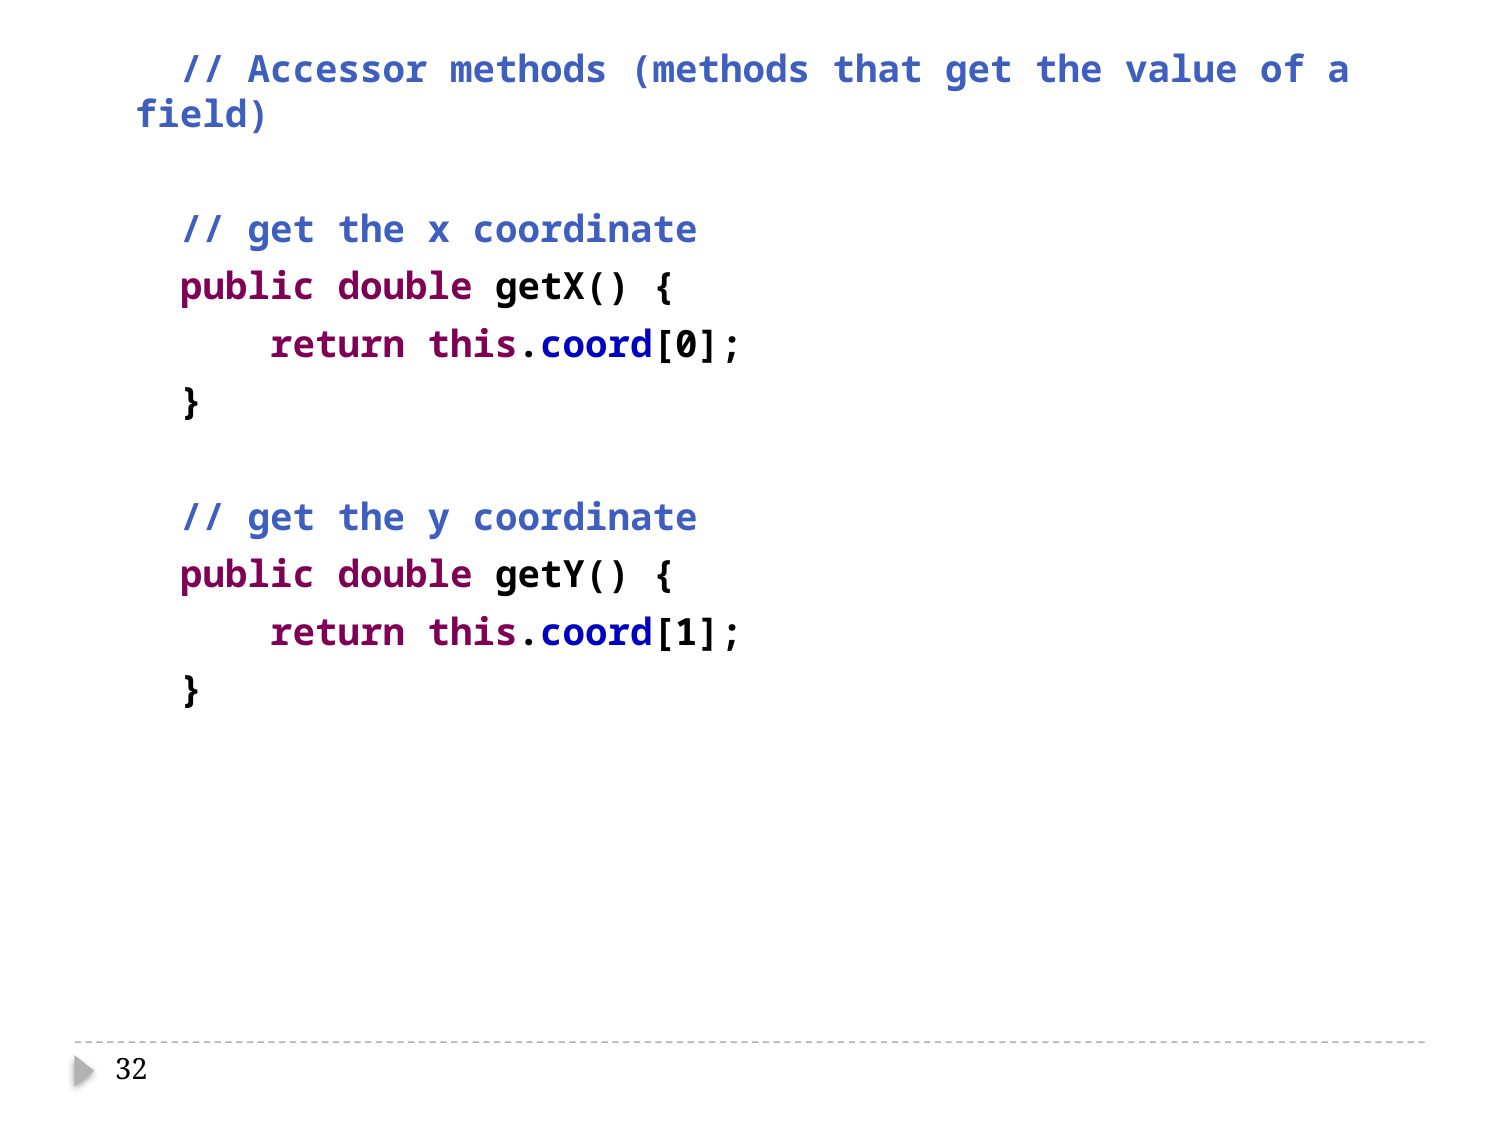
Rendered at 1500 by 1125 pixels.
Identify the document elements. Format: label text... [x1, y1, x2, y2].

list // Accessor methods (methods that get the value of a field) // get the x coordinate public double getX() { return this.coord[0]; } // get the y coordinate public double getY() { return this.coord[1]; } [74, 37, 1426, 1011]
slide_number 32 [100, 1042, 426, 1103]
